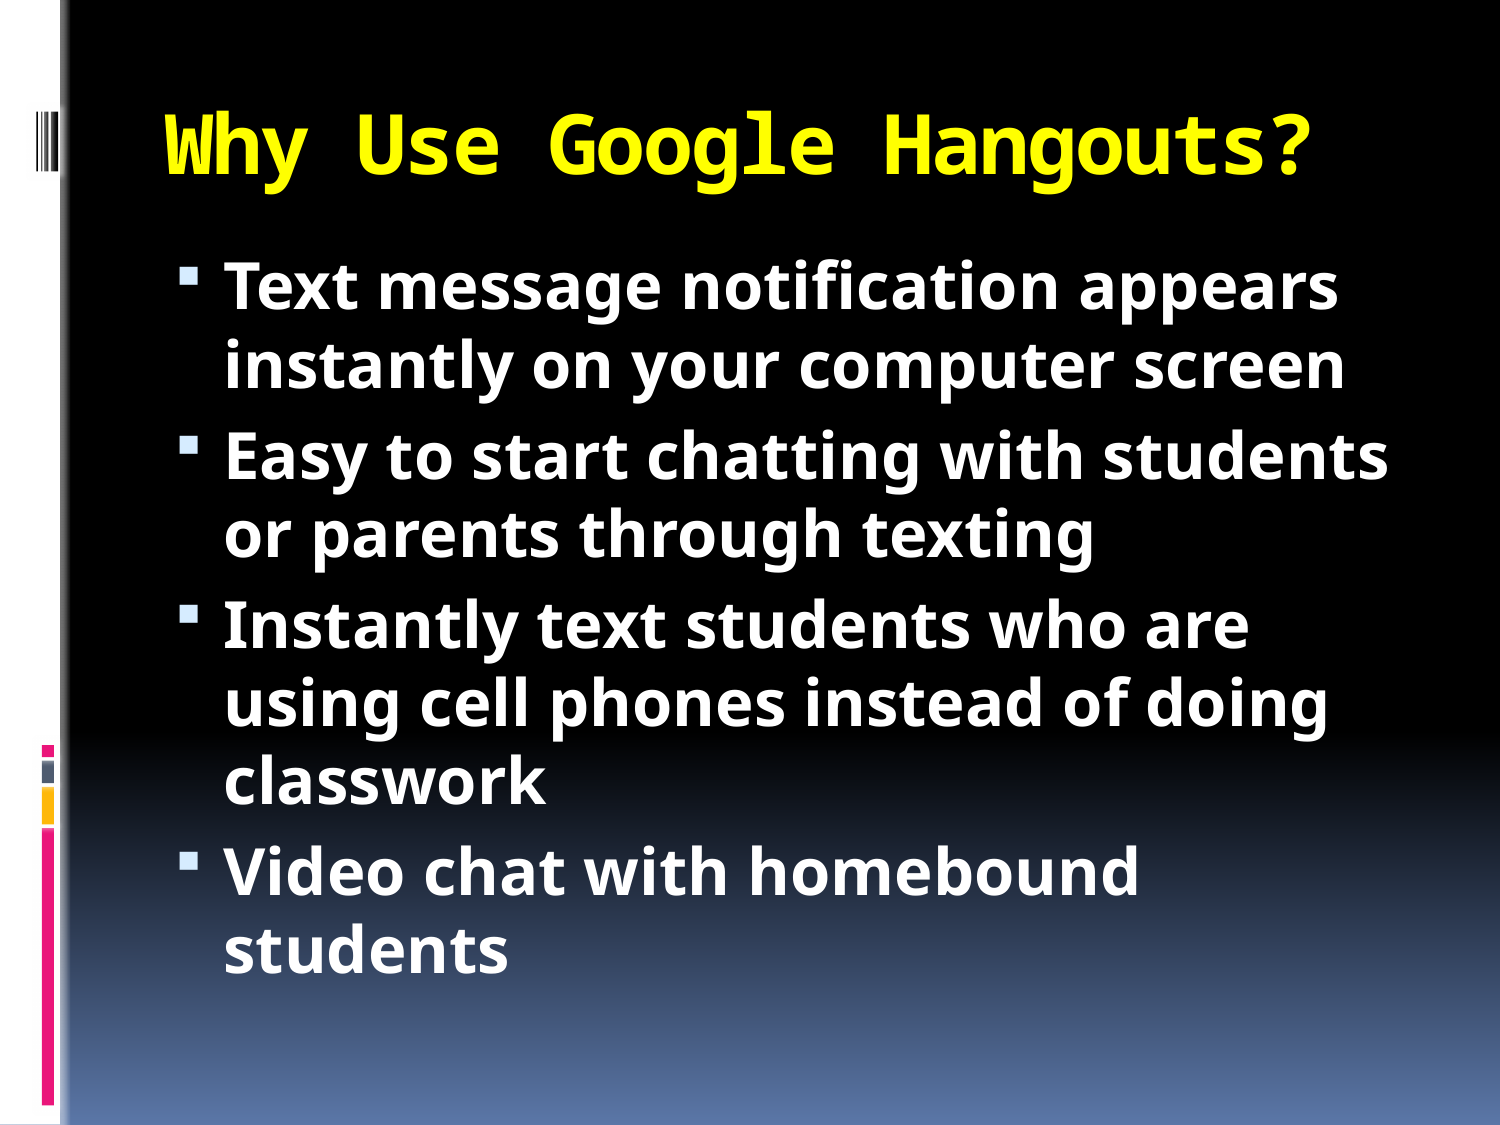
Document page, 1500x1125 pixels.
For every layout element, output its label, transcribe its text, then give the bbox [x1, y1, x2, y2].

list Text message notification appears instantly on your computer screen Easy to start chatting with students or parents through texting Instantly text students who are using cell phones instead of doing classwork Video chat with homebound students [150, 237, 1425, 1043]
title Why Use Google Hangouts? [150, 83, 1425, 234]
